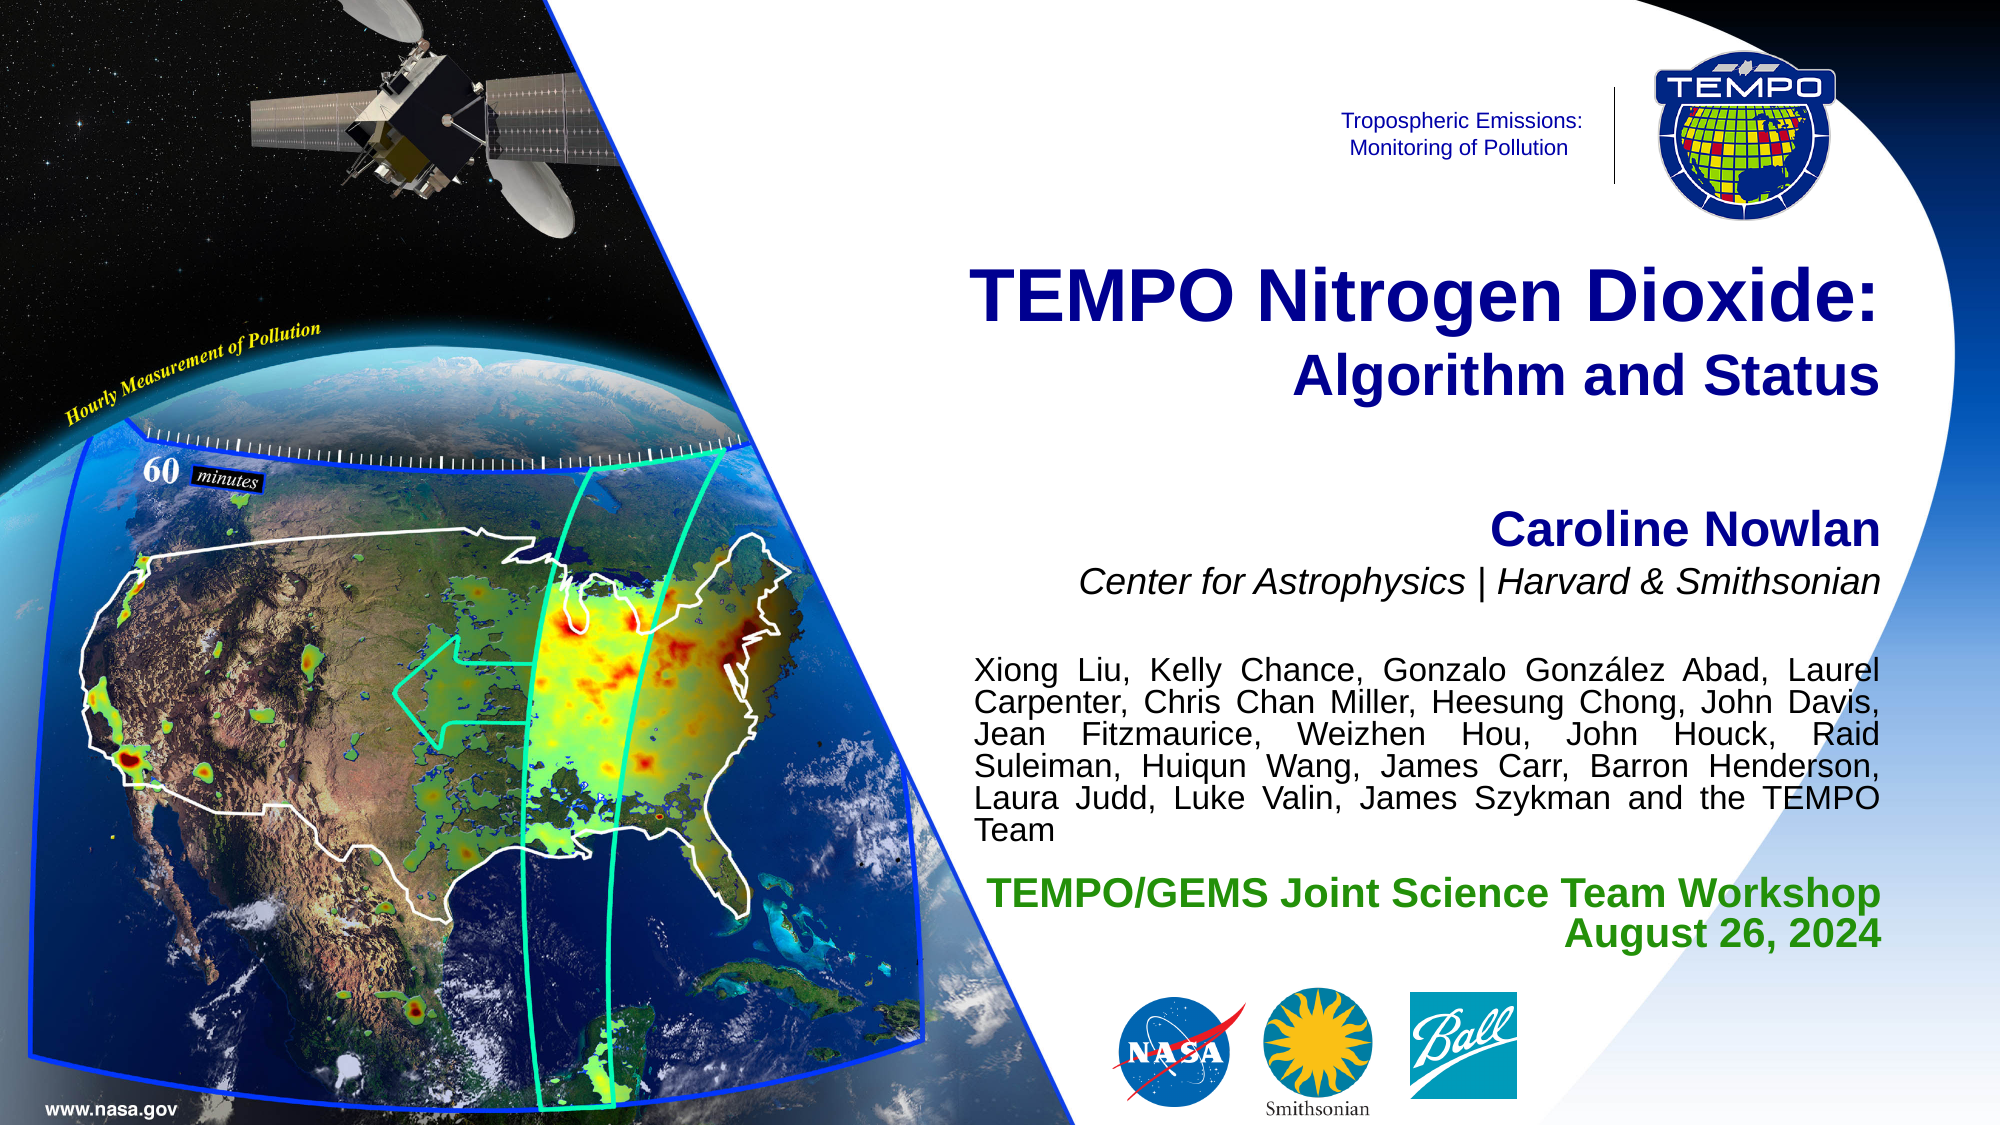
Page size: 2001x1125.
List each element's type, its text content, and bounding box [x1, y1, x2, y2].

text_box Tropospheric Emissions: Monitoring of Pollution [1317, 98, 1608, 149]
picture [0, 0, 2000, 1125]
text_box TEMPO Nitrogen Dioxide: Algorithm and Status Caroline Nowlan Center for Astrophysics | Harvard & Smithsonian Xiong Liu, Kelly Chance, Gonzalo González Abad, Laurel Carpenter, Chris Chan Miller, Heesung Chong, John Davis, Jean Fitzmaurice, Weizhen Hou, John Houck, Raid Suleiman, Huiqun Wang, James Carr, Barron Henderson, Laura Judd, Luke Valin, James Szykman and the TEMPO Team TEMPO/GEMS Joint Science Team Workshop August 26, 2024 [696, 149, 1897, 1033]
